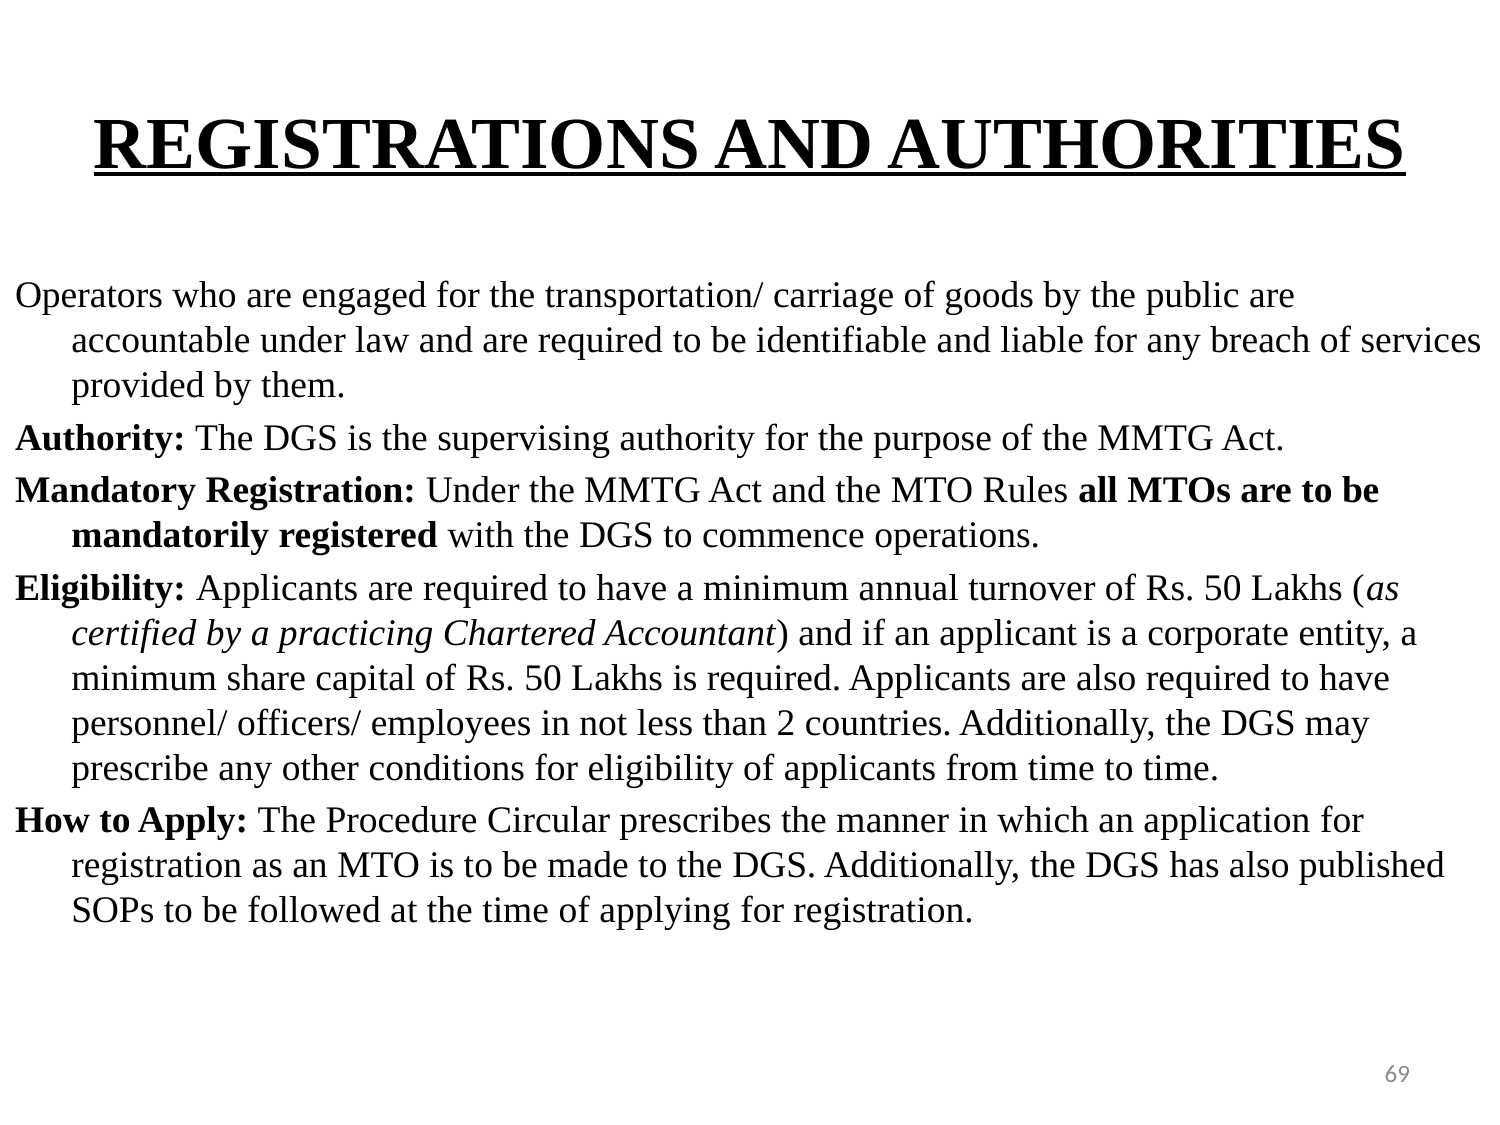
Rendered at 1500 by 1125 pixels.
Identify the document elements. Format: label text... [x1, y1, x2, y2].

list Operators who are engaged for the transportation/ carriage of goods by the public are accountable under law and are required to be identifiable and liable for any breach of services provided by them. Authority: The DGS is the supervising authority for the purpose of the MMTG Act. Mandatory Registration: Under the MMTG Act and the MTO Rules all MTOs are to be mandatorily registered with the DGS to commence operations. Eligibility: Applicants are required to have a minimum annual turnover of Rs. 50 Lakhs (as certified by a practicing Chartered Accountant) and if an applicant is a corporate entity, a minimum share capital of Rs. 50 Lakhs is required. Applicants are also required to have personnel/ officers/ employees in not less than 2 countries. Additionally, the DGS may prescribe any other conditions for eligibility of applicants from time to time. How to Apply: The Procedure Circular prescribes the manner in which an application for registration as an MTO is to be made to the DGS. Additionally, the DGS has also published SOPs to be followed at the time of applying for registration. [0, 262, 1500, 1005]
title REGISTRATIONS AND AUTHORITIES [75, 45, 1425, 233]
slide_number 69 [1074, 1042, 1425, 1103]
